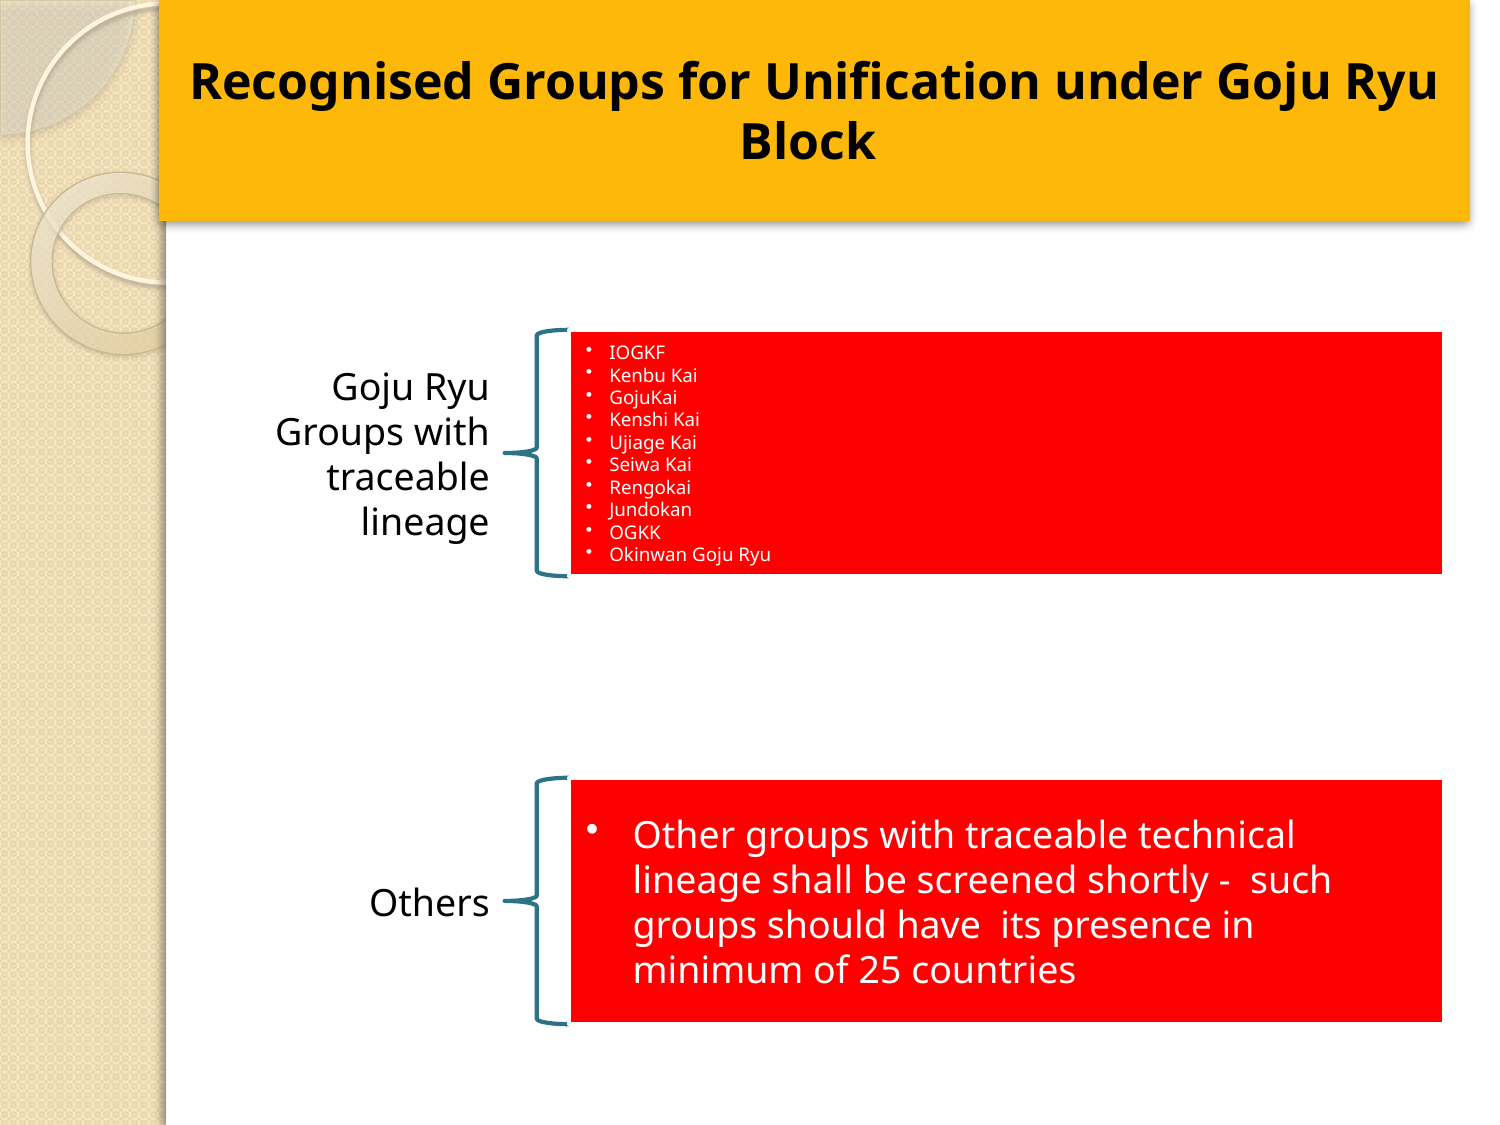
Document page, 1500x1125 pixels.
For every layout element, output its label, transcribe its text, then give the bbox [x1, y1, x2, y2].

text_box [182, 228, 1470, 1125]
text_box Recognised Groups for Unification under Goju Ryu Block [159, 0, 1470, 221]
